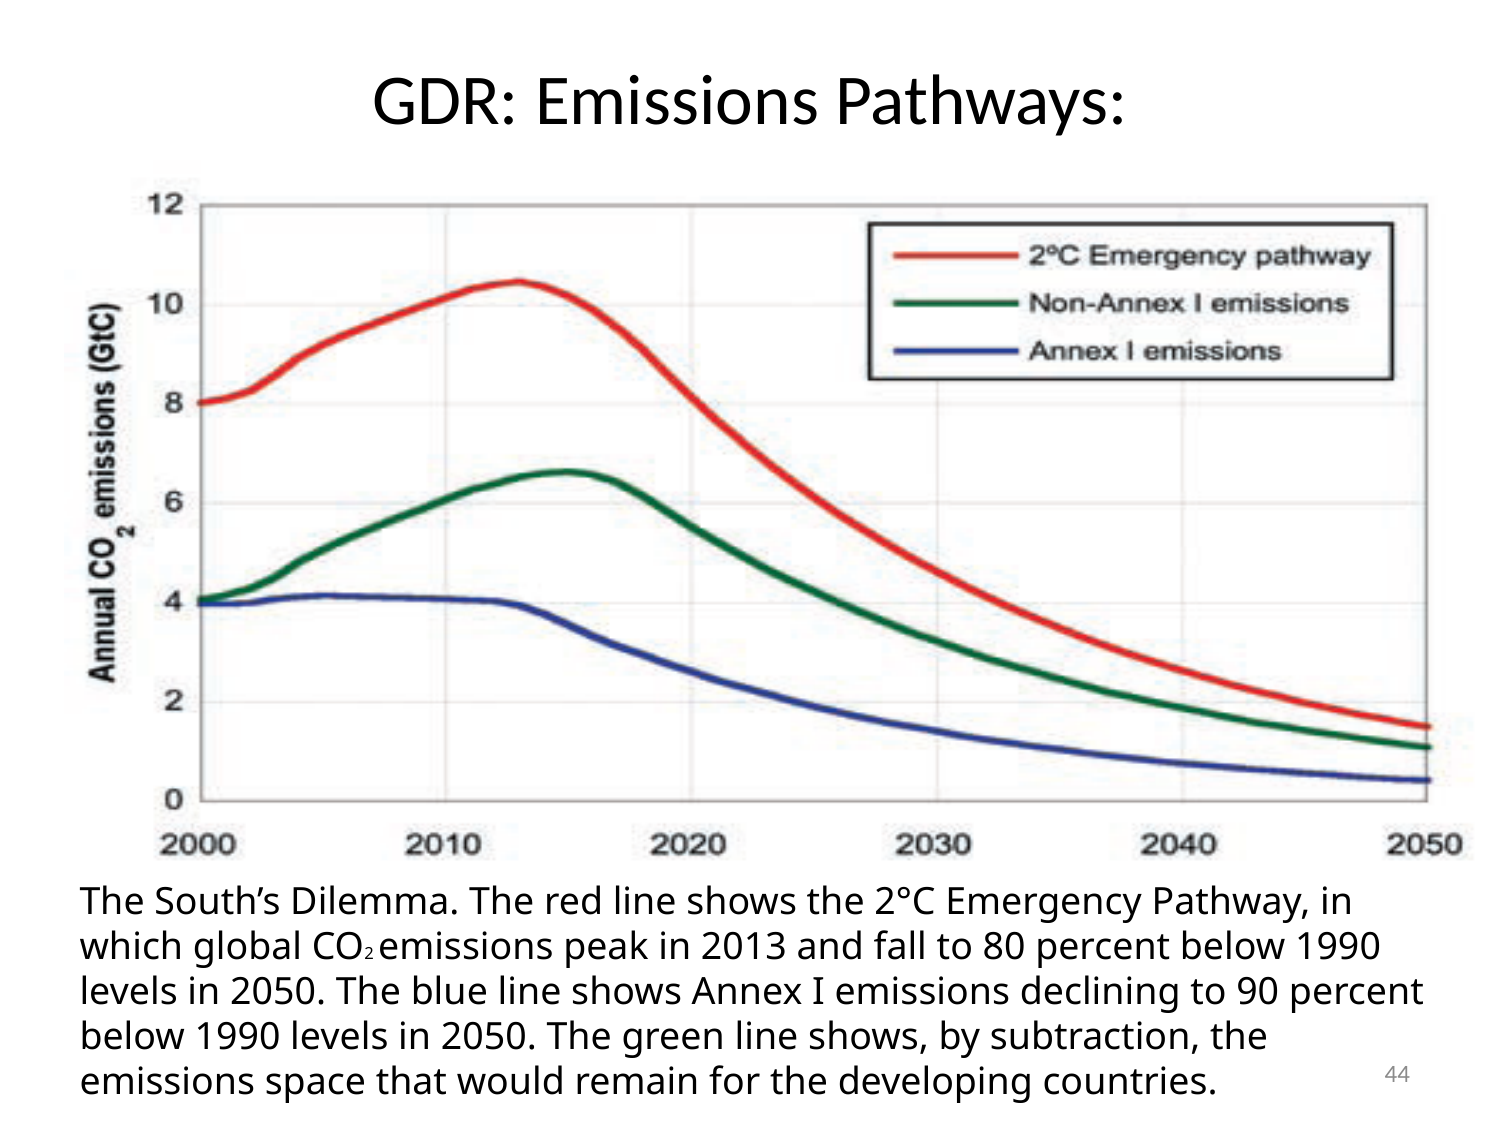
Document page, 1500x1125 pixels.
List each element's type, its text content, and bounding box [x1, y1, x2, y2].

slide_number 44 [1074, 1042, 1425, 1103]
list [64, 160, 1500, 877]
title GDR: Emissions Pathways: [75, 45, 1425, 159]
text_box The South’s Dilemma. The red line shows the 2°C Emergency Pathway, in which global CO2 emissions peak in 2013 and fall to 80 percent below 1990 levels in 2050. The blue line shows Annex I emissions declining to 90 percent below 1990 levels in 2050. The green line shows, by subtraction, the emissions space that would remain for the developing countries. [64, 885, 1447, 1110]
